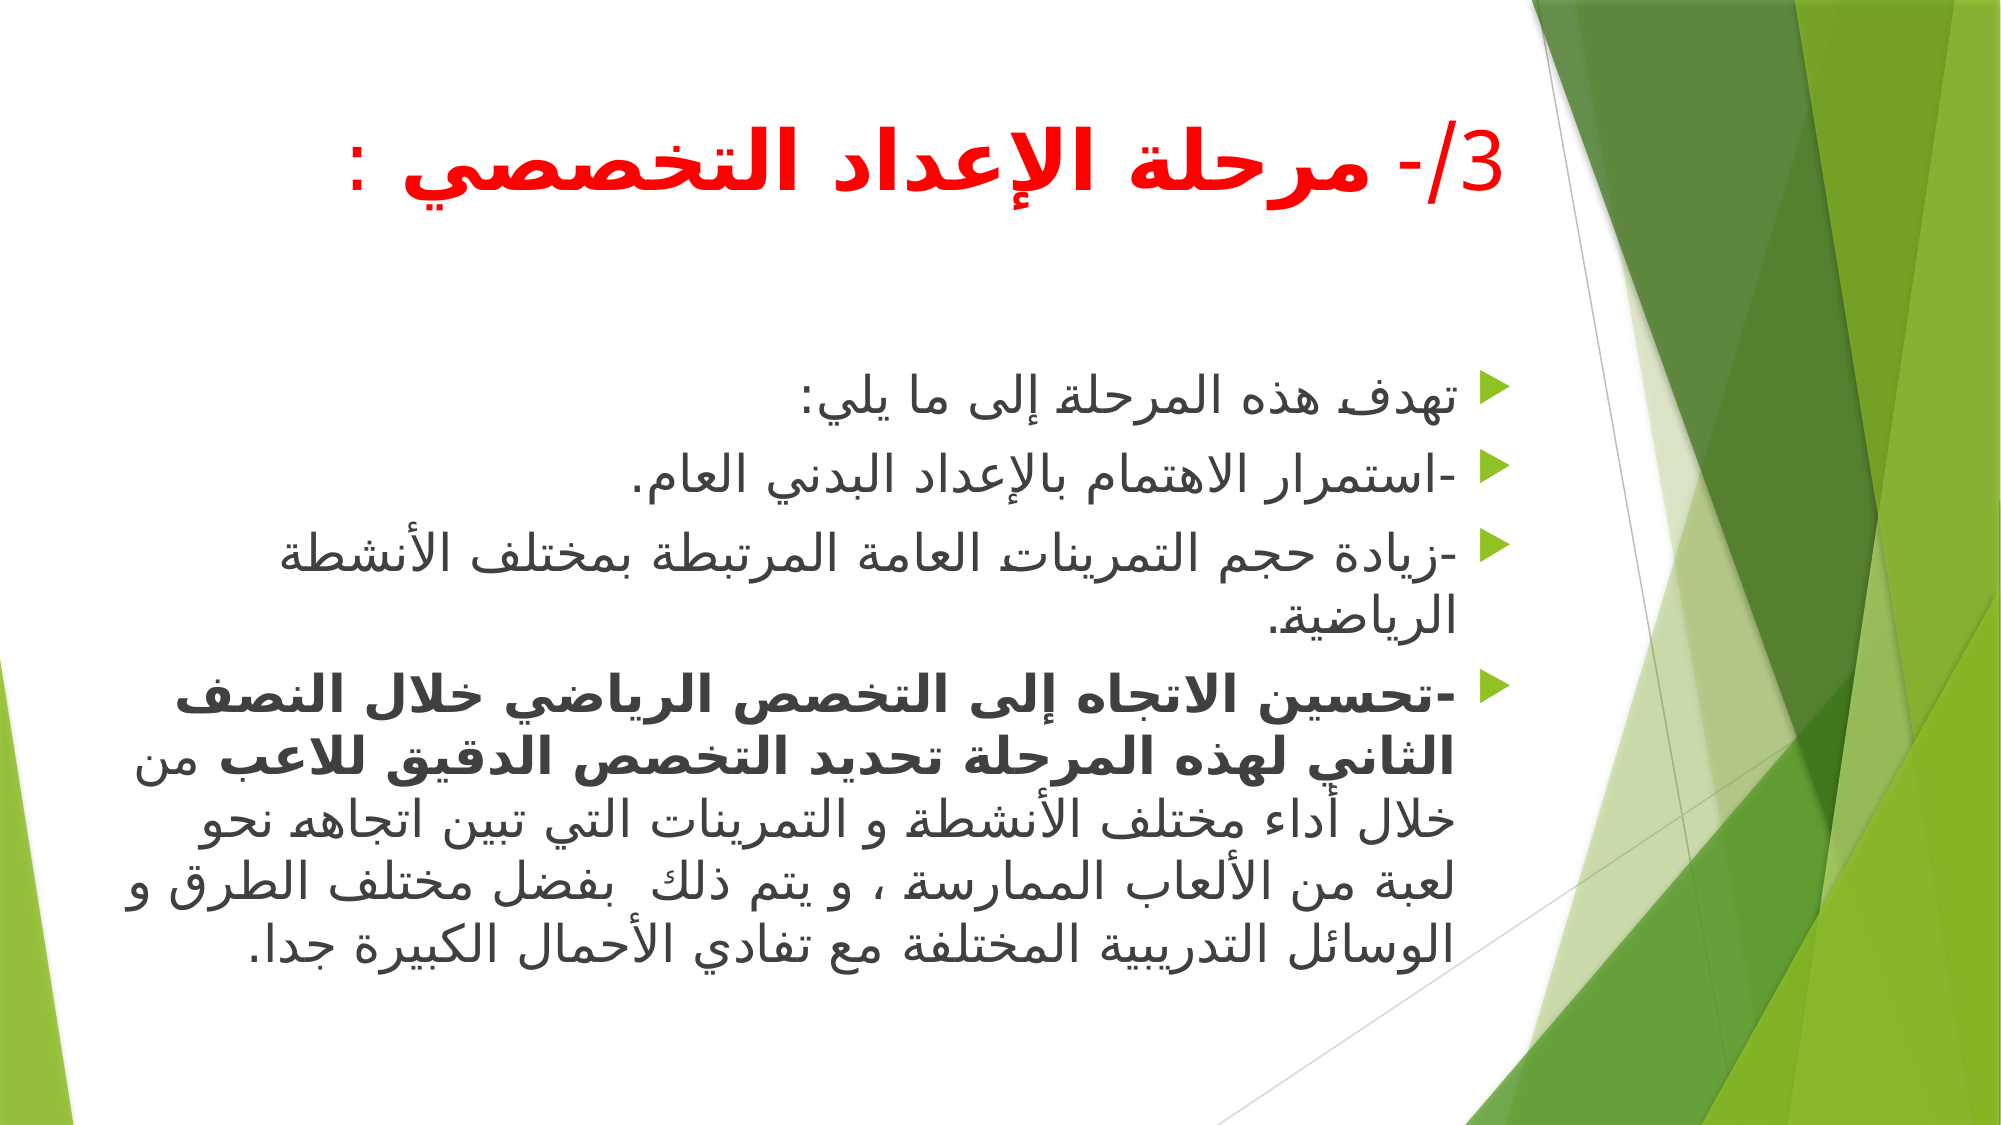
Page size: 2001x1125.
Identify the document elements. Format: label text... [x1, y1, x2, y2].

list تهدف هذه المرحلة إلى ما يلي: -استمرار الاهتمام بالإعداد البدني العام. -زيادة حجم التمرينات العامة المرتبطة بمختلف الأنشطة الرياضية. -تحسين الاتجاه إلى التخصص الرياضي خلال النصف الثاني لهذه المرحلة تحديد التخصص الدقيق للاعب من خلال أداء مختلف الأنشطة و التمرينات التي تبين اتجاهه نحو لعبة من الألعاب الممارسة ، و يتم ذلك بفضل مختلف الطرق و الوسائل التدريبية المختلفة مع تفادي الأحمال الكبيرة جدا. [111, 354, 1522, 992]
title 3/- مرحلة الإعداد التخصصي : [111, 99, 1522, 317]
